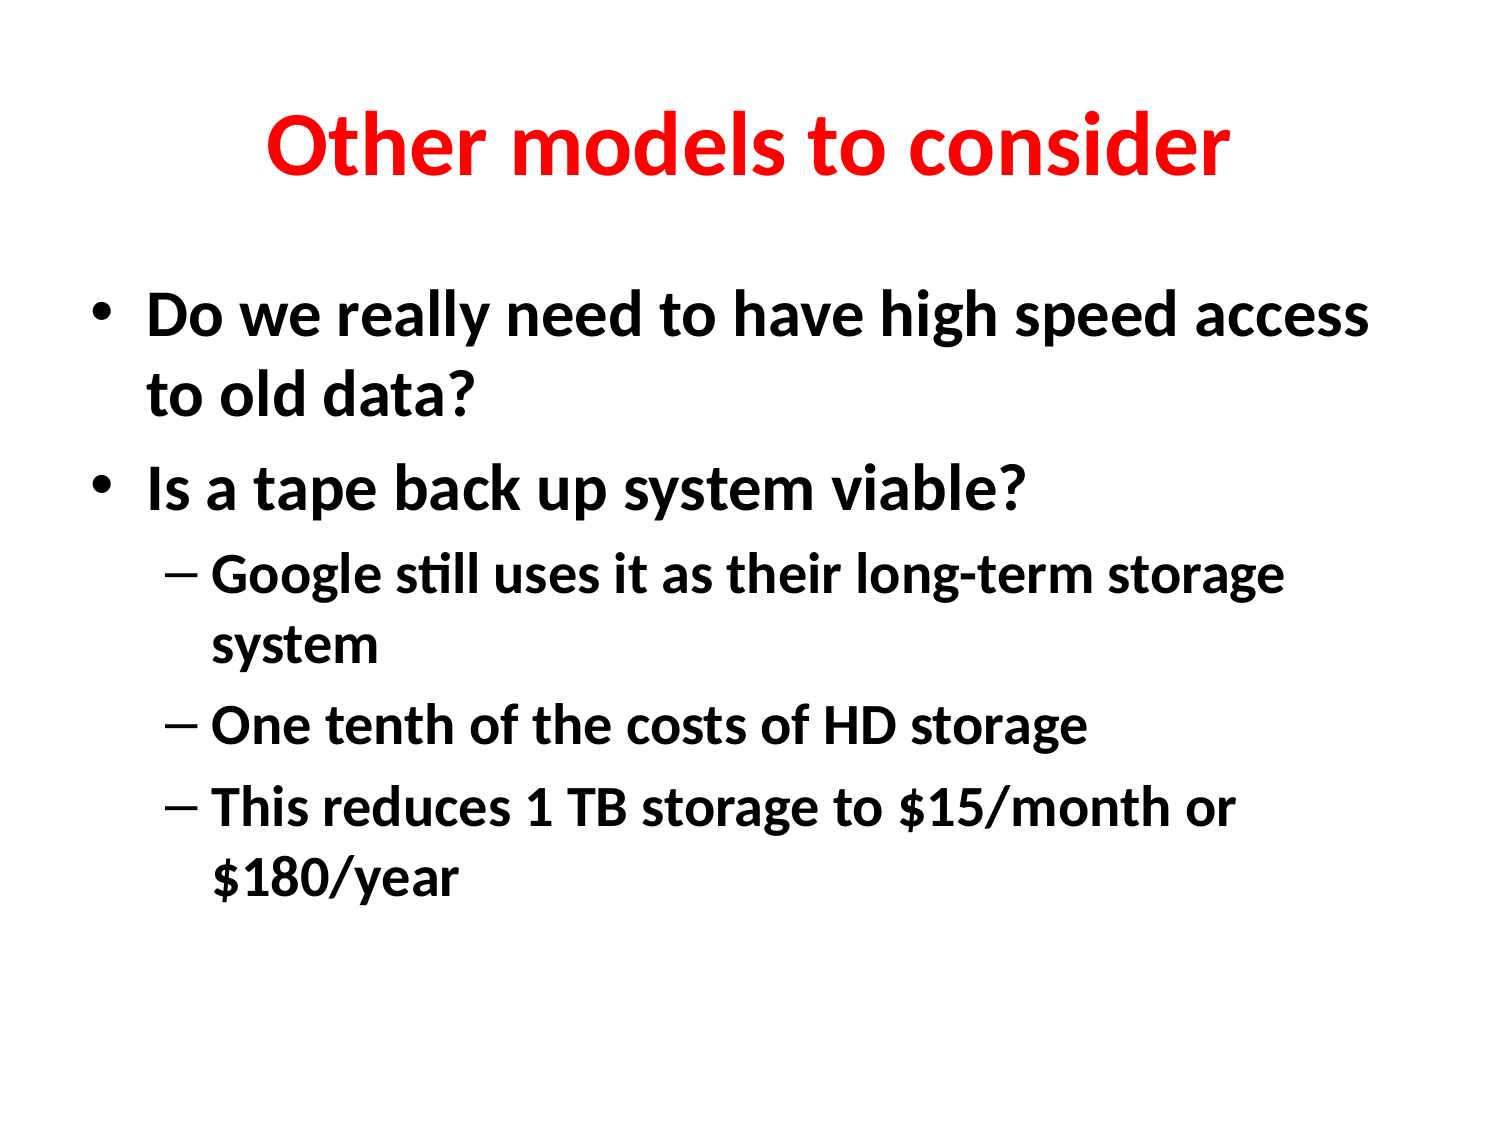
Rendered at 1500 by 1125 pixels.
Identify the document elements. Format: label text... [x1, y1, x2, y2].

list Do we really need to have high speed access to old data? Is a tape back up system viable? Google still uses it as their long-term storage system One tenth of the costs of HD storage This reduces 1 TB storage to $15/month or $180/year [75, 262, 1425, 1005]
title Other models to consider [75, 45, 1425, 233]
